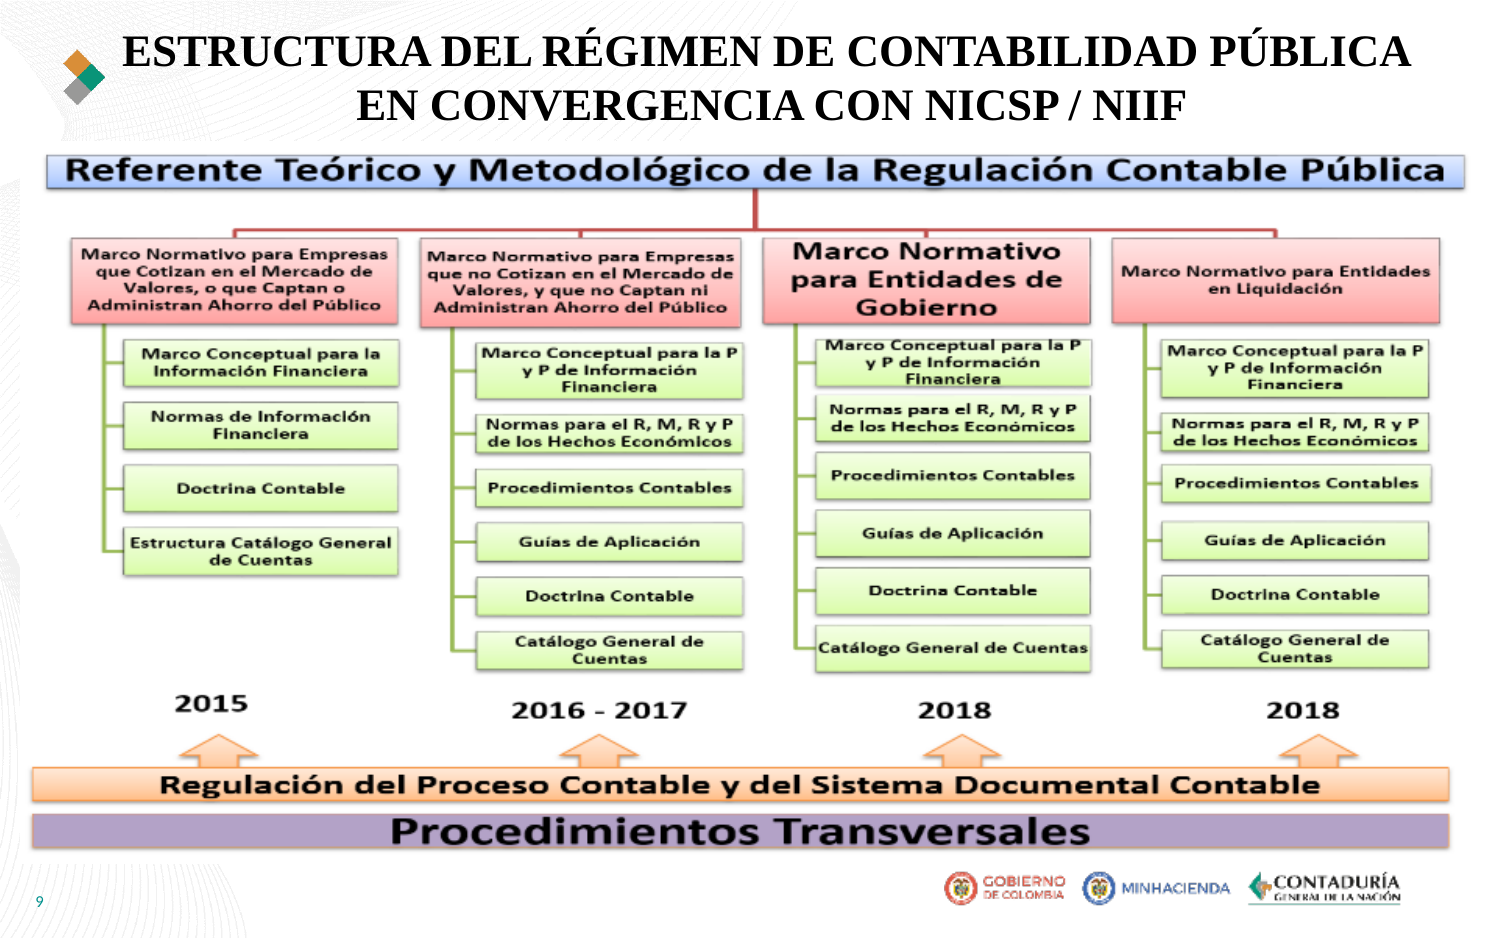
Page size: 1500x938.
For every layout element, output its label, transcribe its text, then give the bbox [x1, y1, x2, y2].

text_box 9 [20, 883, 333, 929]
text_box ESTRUCTURA DEL RÉGIMEN DE CONTABILIDAD PÚBLICA EN CONVERGENCIA CON NICSP / NIIF [43, 14, 1500, 121]
picture [0, 0, 1500, 938]
